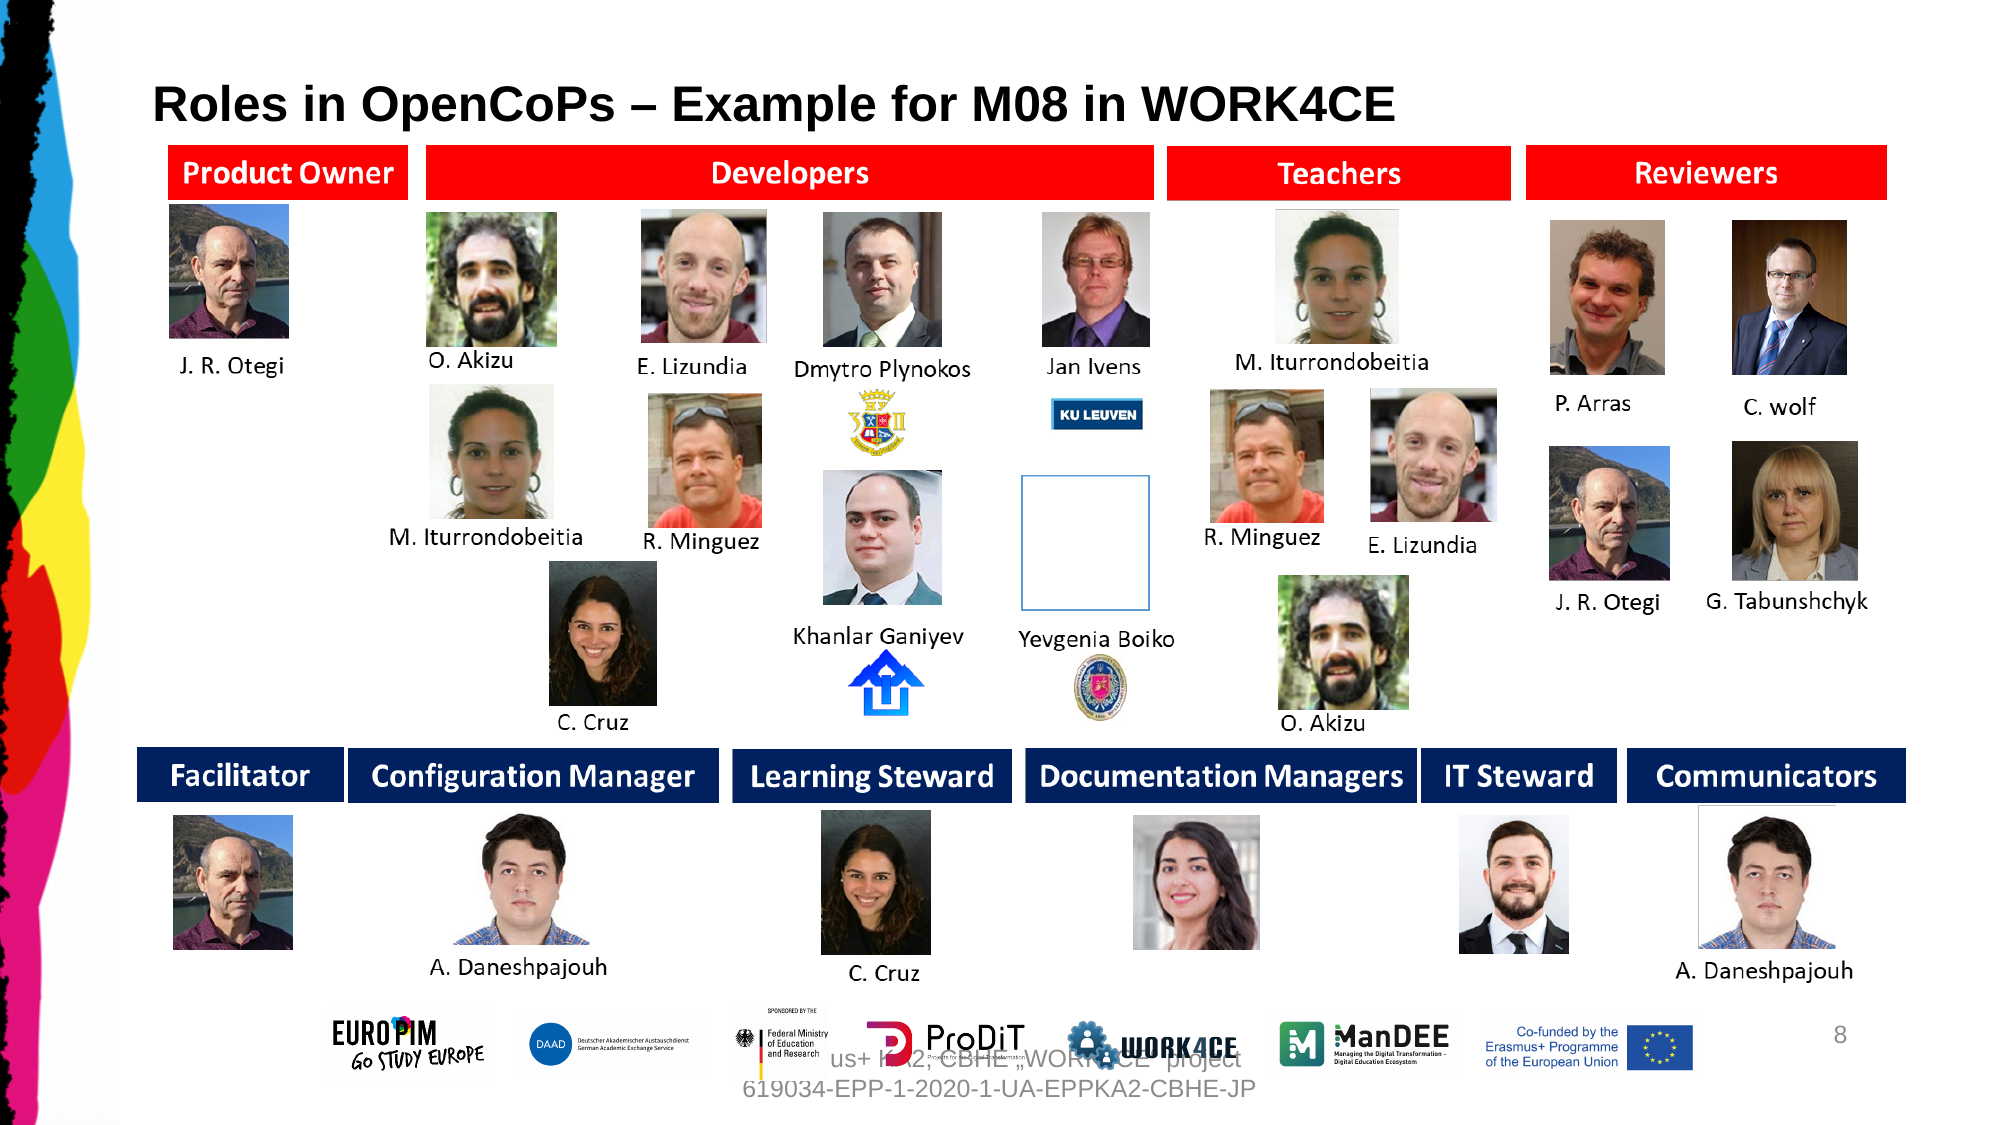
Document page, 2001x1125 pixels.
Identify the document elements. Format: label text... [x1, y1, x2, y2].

picture [323, 1007, 493, 1081]
picture [734, 1007, 829, 1081]
slide_number 8 [1720, 1004, 1863, 1064]
picture [515, 1008, 711, 1080]
picture [137, 140, 1906, 1090]
picture [851, 1006, 1041, 1082]
picture [0, 0, 119, 1125]
title Roles in OpenCoPs – Example for M08 in WORK4CE [137, 68, 1863, 140]
picture [1484, 1014, 1703, 1074]
picture [1264, 1008, 1462, 1080]
